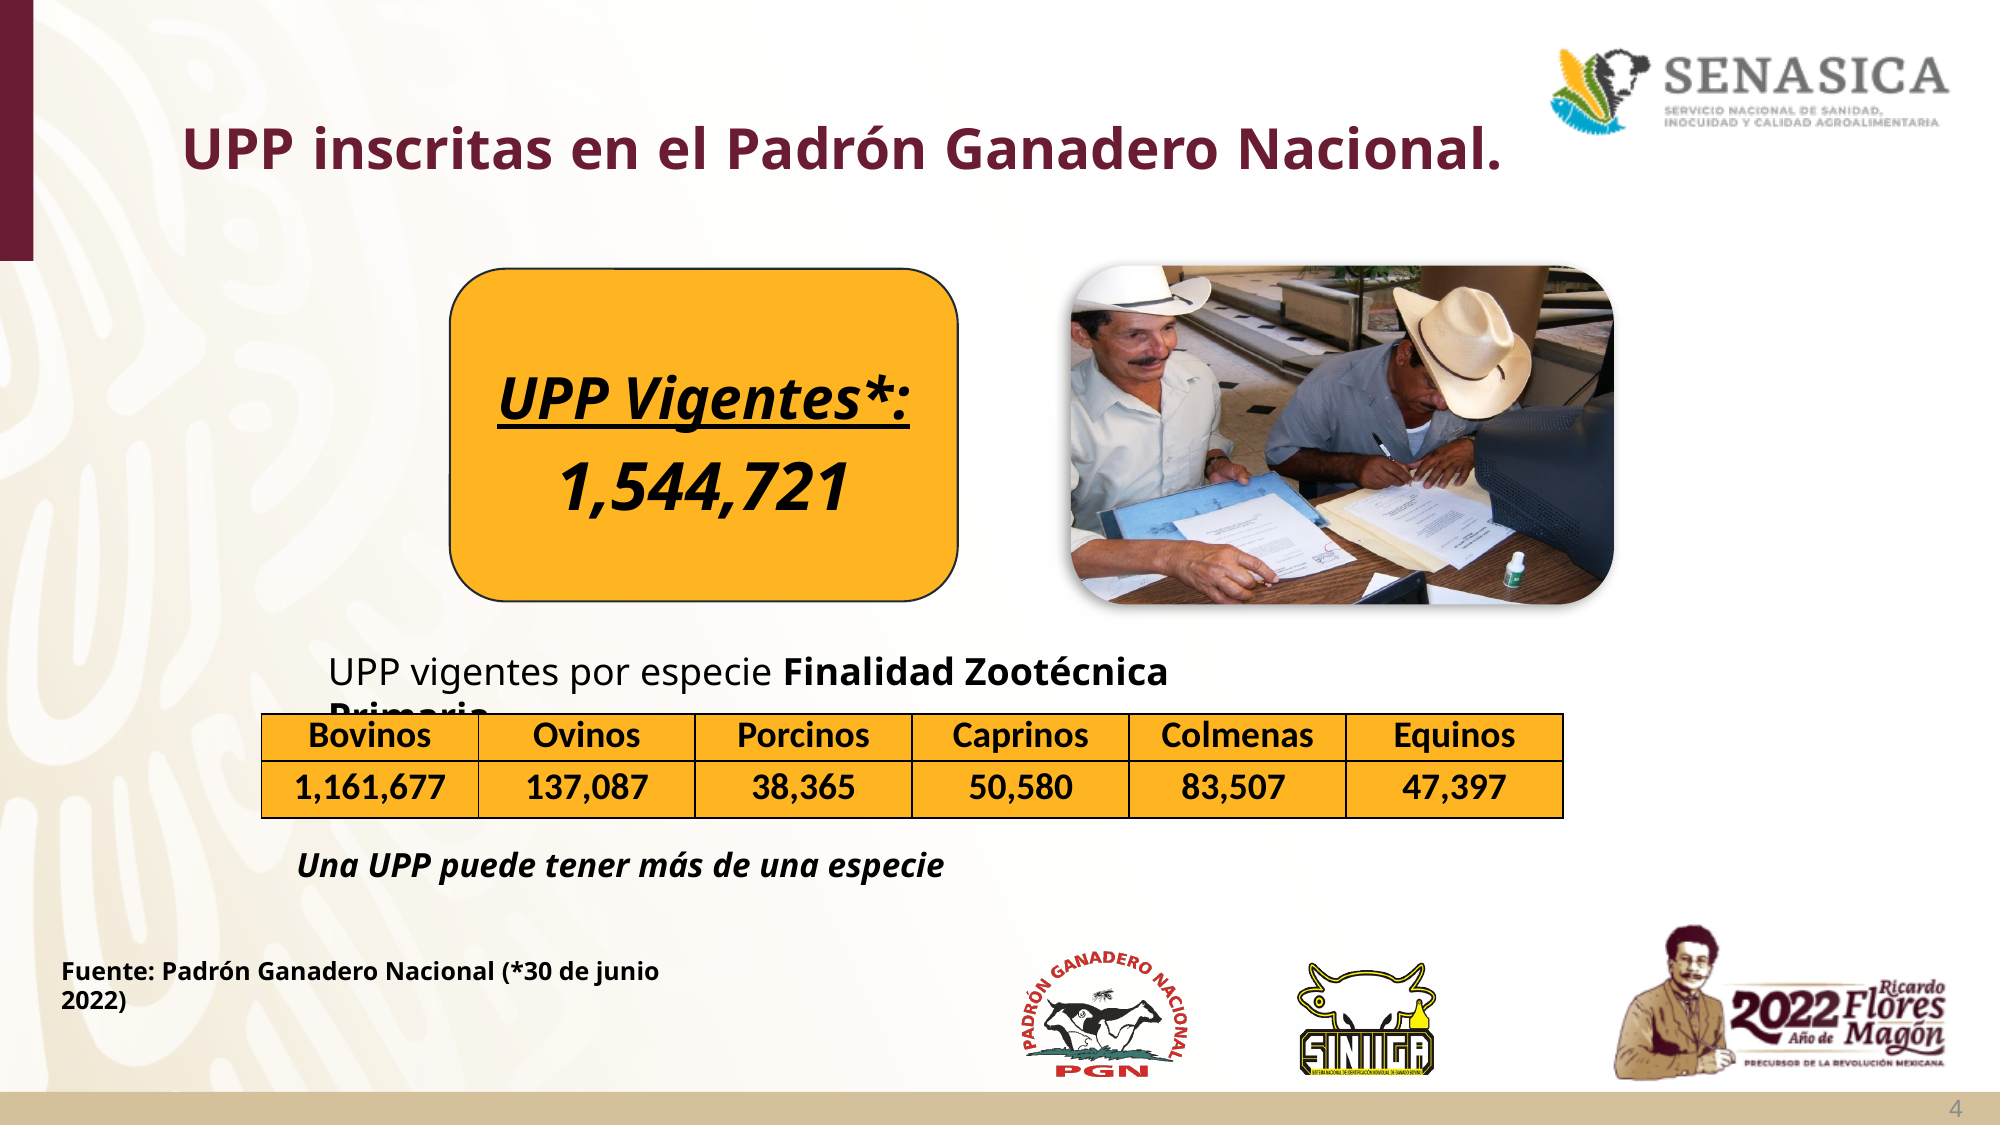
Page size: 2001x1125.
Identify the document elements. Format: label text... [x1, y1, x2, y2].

text_box UPP vigentes por especie Finalidad Zootécnica Primaria [313, 640, 1320, 713]
table_header Bovinos [262, 715, 478, 760]
table_cell 47,397 [1347, 762, 1562, 817]
text_box UPP inscritas en el Padrón Ganadero Nacional. [166, 105, 1518, 196]
table_header Colmenas [1130, 715, 1345, 760]
table_cell 50,580 [913, 762, 1128, 817]
picture [0, 0, 2000, 1091]
table_cell 83,507 [1130, 762, 1345, 817]
table_header Caprinos [913, 715, 1128, 760]
table_header Porcinos [696, 715, 911, 760]
text_box Fuente: Padrón Ganadero Nacional (*30 de junio 2022) [46, 947, 719, 1023]
text_box Una UPP puede tener más de una especie [281, 836, 961, 891]
table_header Ovinos [479, 715, 694, 760]
table_cell 38,365 [696, 762, 911, 817]
text_box UPP Vigentes*: 1,544,721 [448, 267, 959, 603]
table_cell 137,087 [479, 762, 694, 817]
table_header Equinos [1347, 715, 1562, 760]
slide_number 4 [1528, 1077, 1979, 1125]
table_cell 1,161,677 [262, 762, 478, 817]
